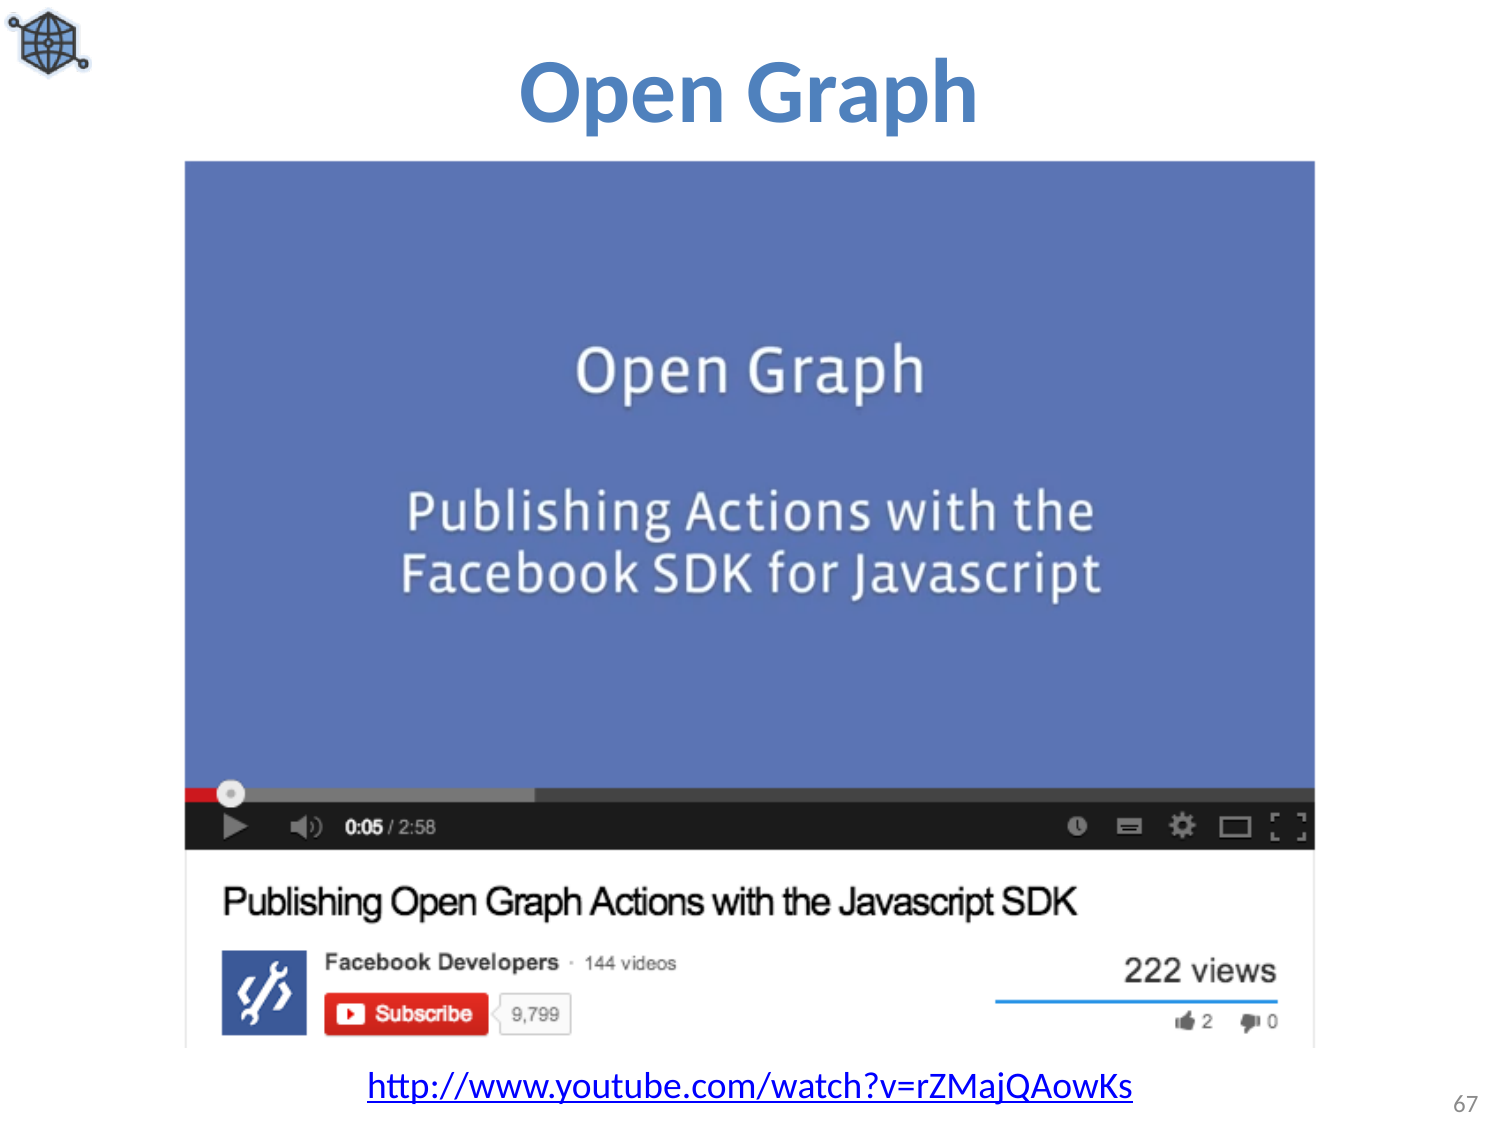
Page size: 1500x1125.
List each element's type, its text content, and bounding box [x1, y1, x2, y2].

slide_number 67 [1399, 1083, 1494, 1122]
title Open Graph [75, 15, 1425, 157]
picture [4, 0, 92, 88]
picture [179, 158, 1317, 1049]
text_box http://www.youtube.com/watch?v=rZMajQAowKs [272, 1056, 1228, 1114]
